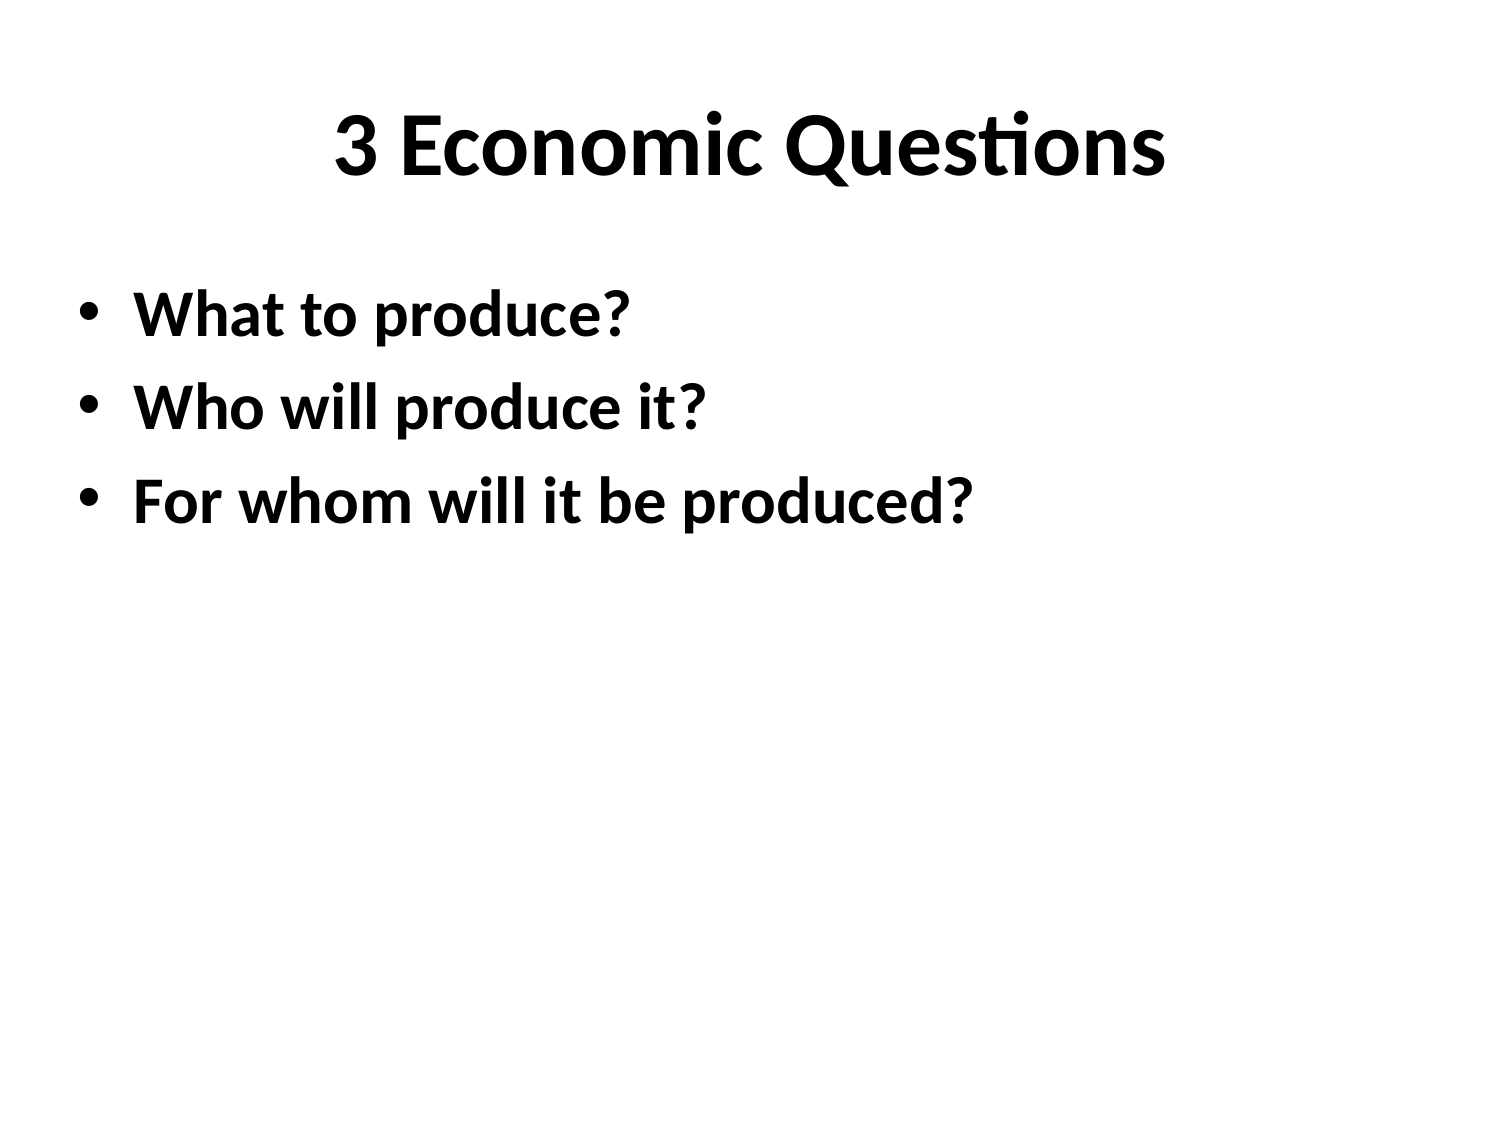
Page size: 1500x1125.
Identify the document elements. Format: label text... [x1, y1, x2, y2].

list What to produce? Who will produce it? For whom will it be produced? [62, 262, 1413, 1005]
title 3 Economic Questions [75, 45, 1425, 233]
